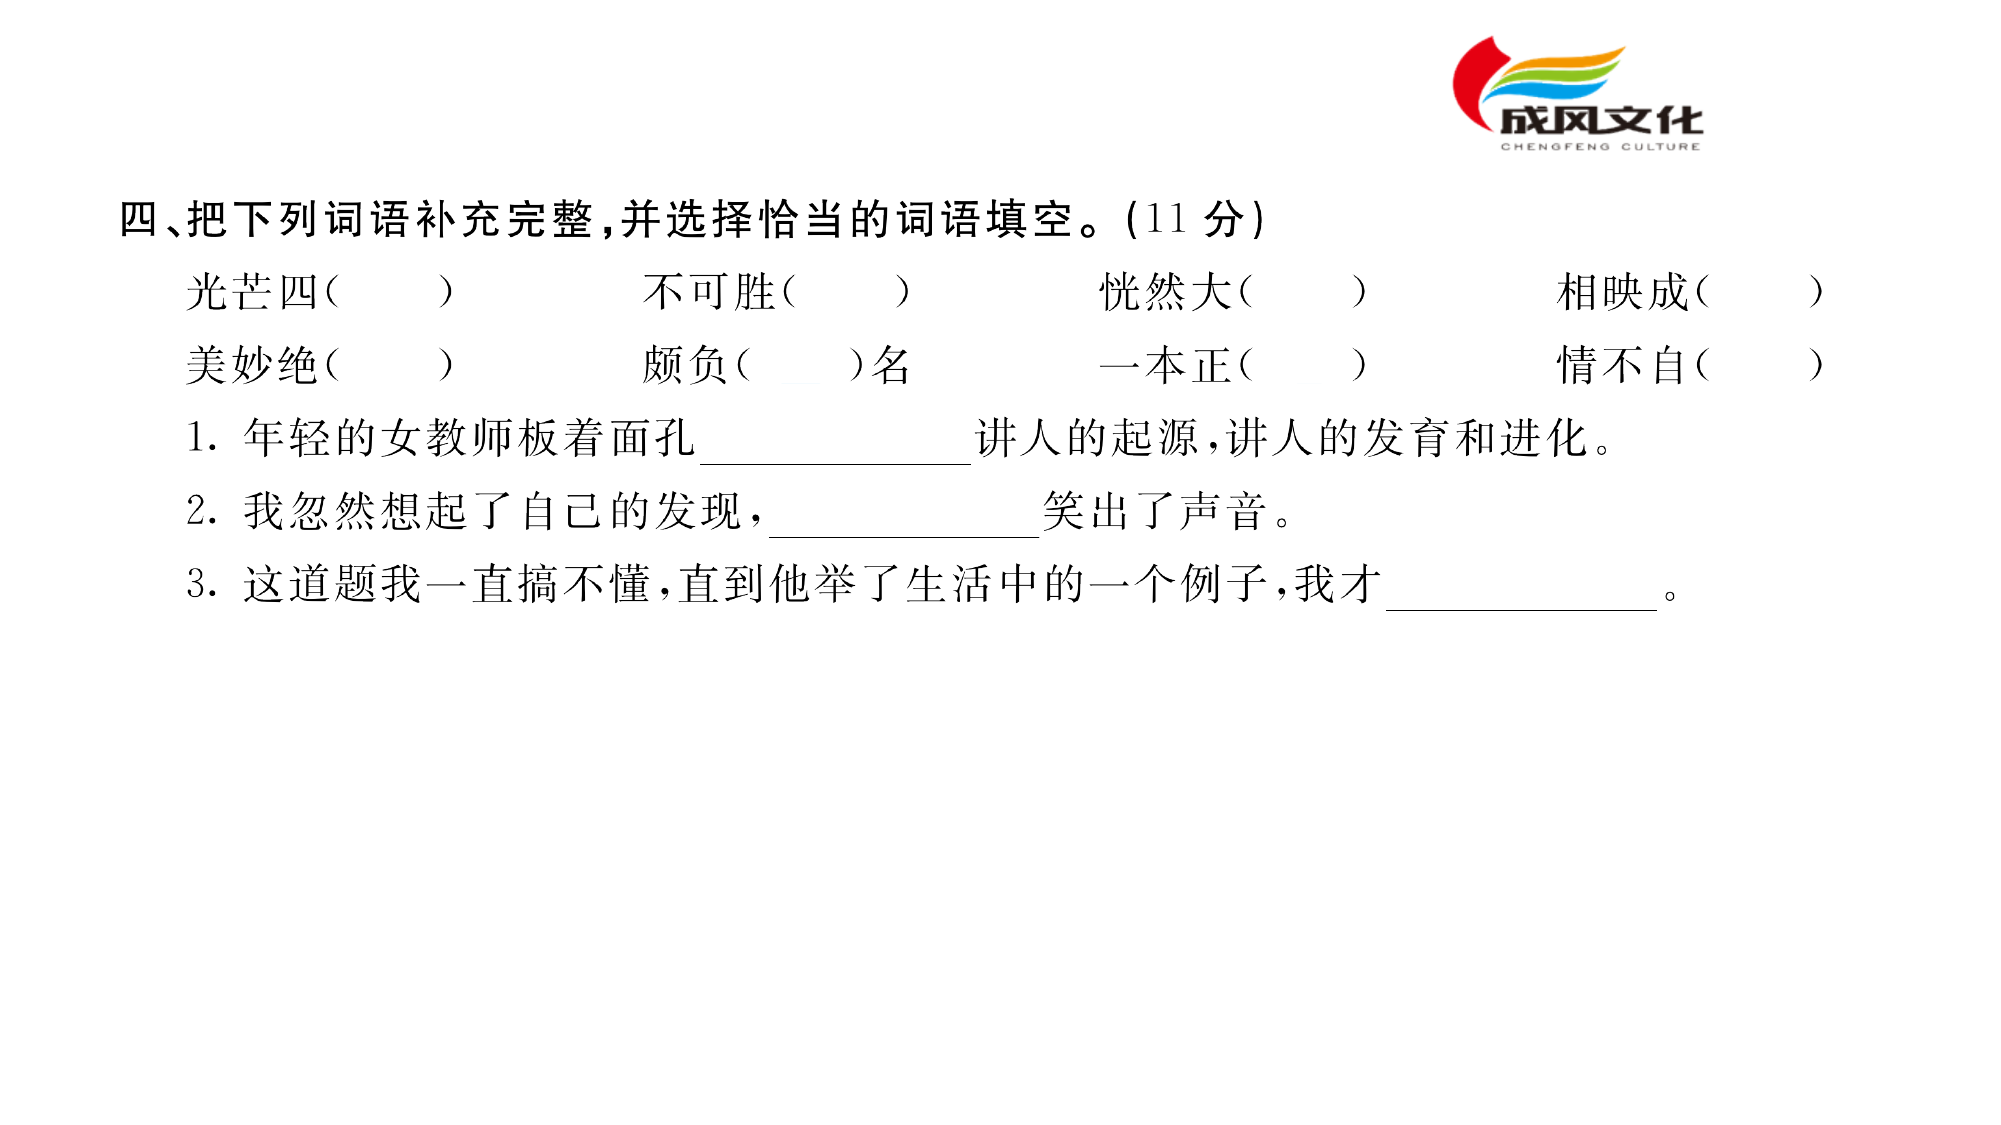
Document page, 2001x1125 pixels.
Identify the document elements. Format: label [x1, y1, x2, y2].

picture [118, 30, 2000, 619]
